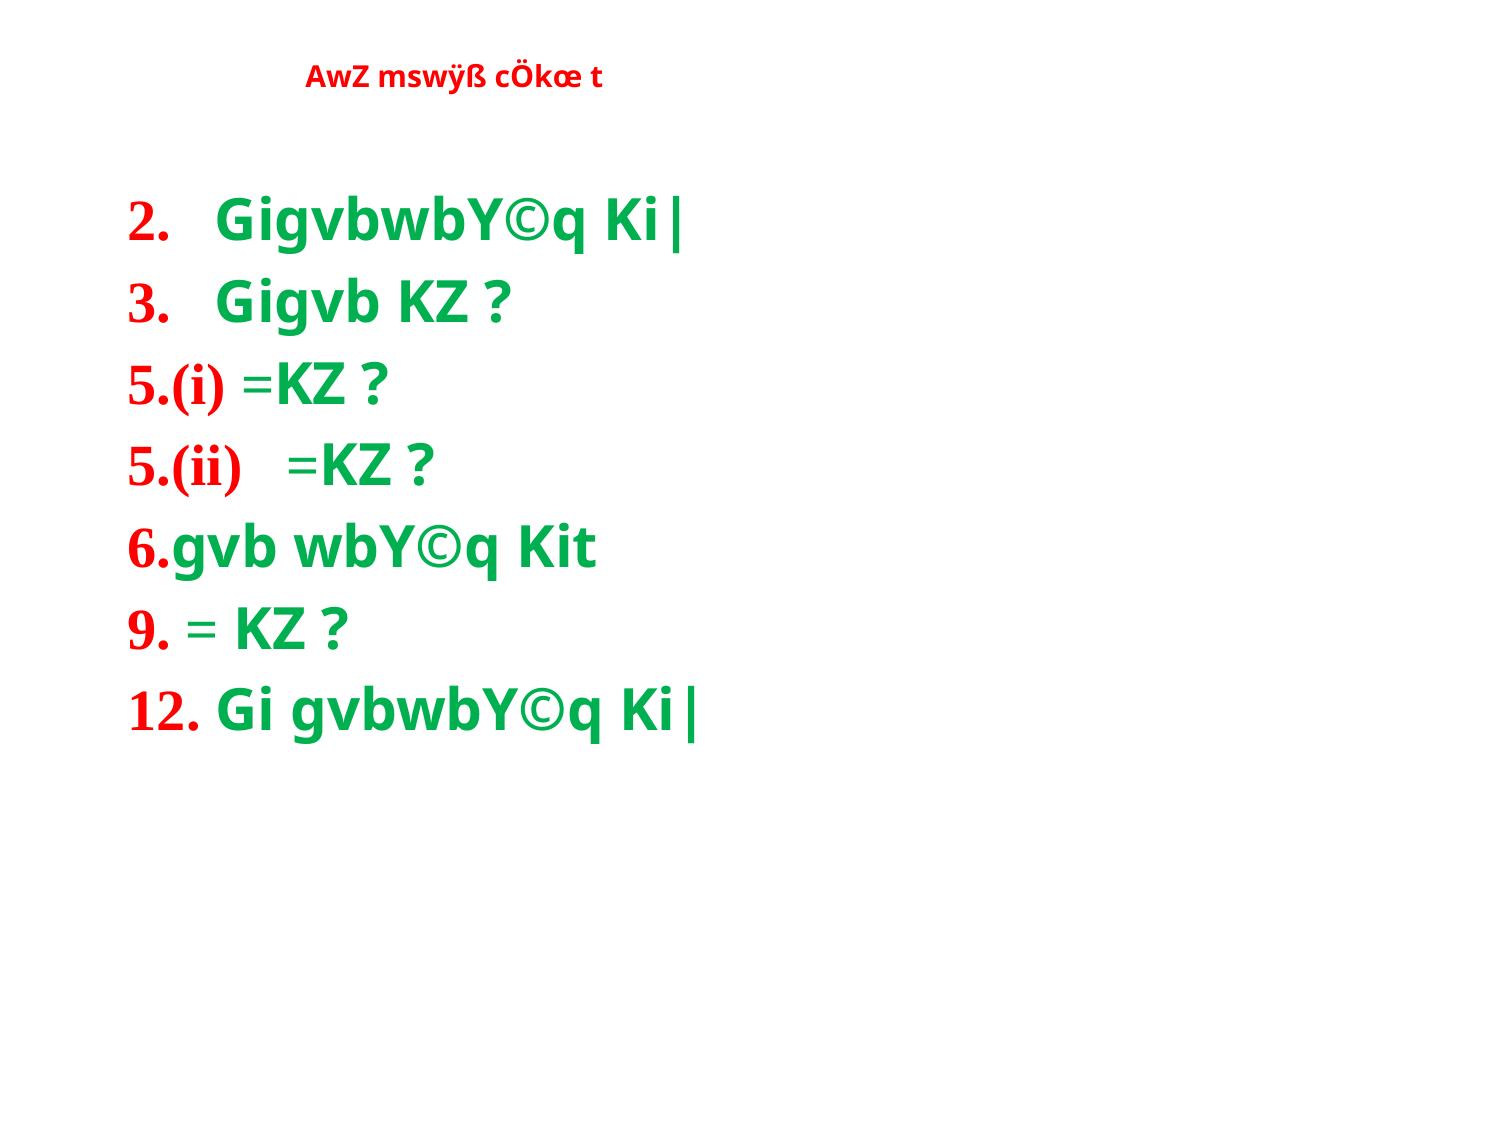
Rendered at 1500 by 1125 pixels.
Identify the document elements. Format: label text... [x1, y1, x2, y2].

title AwZ mswÿß cÖkœ t [275, 12, 1213, 138]
